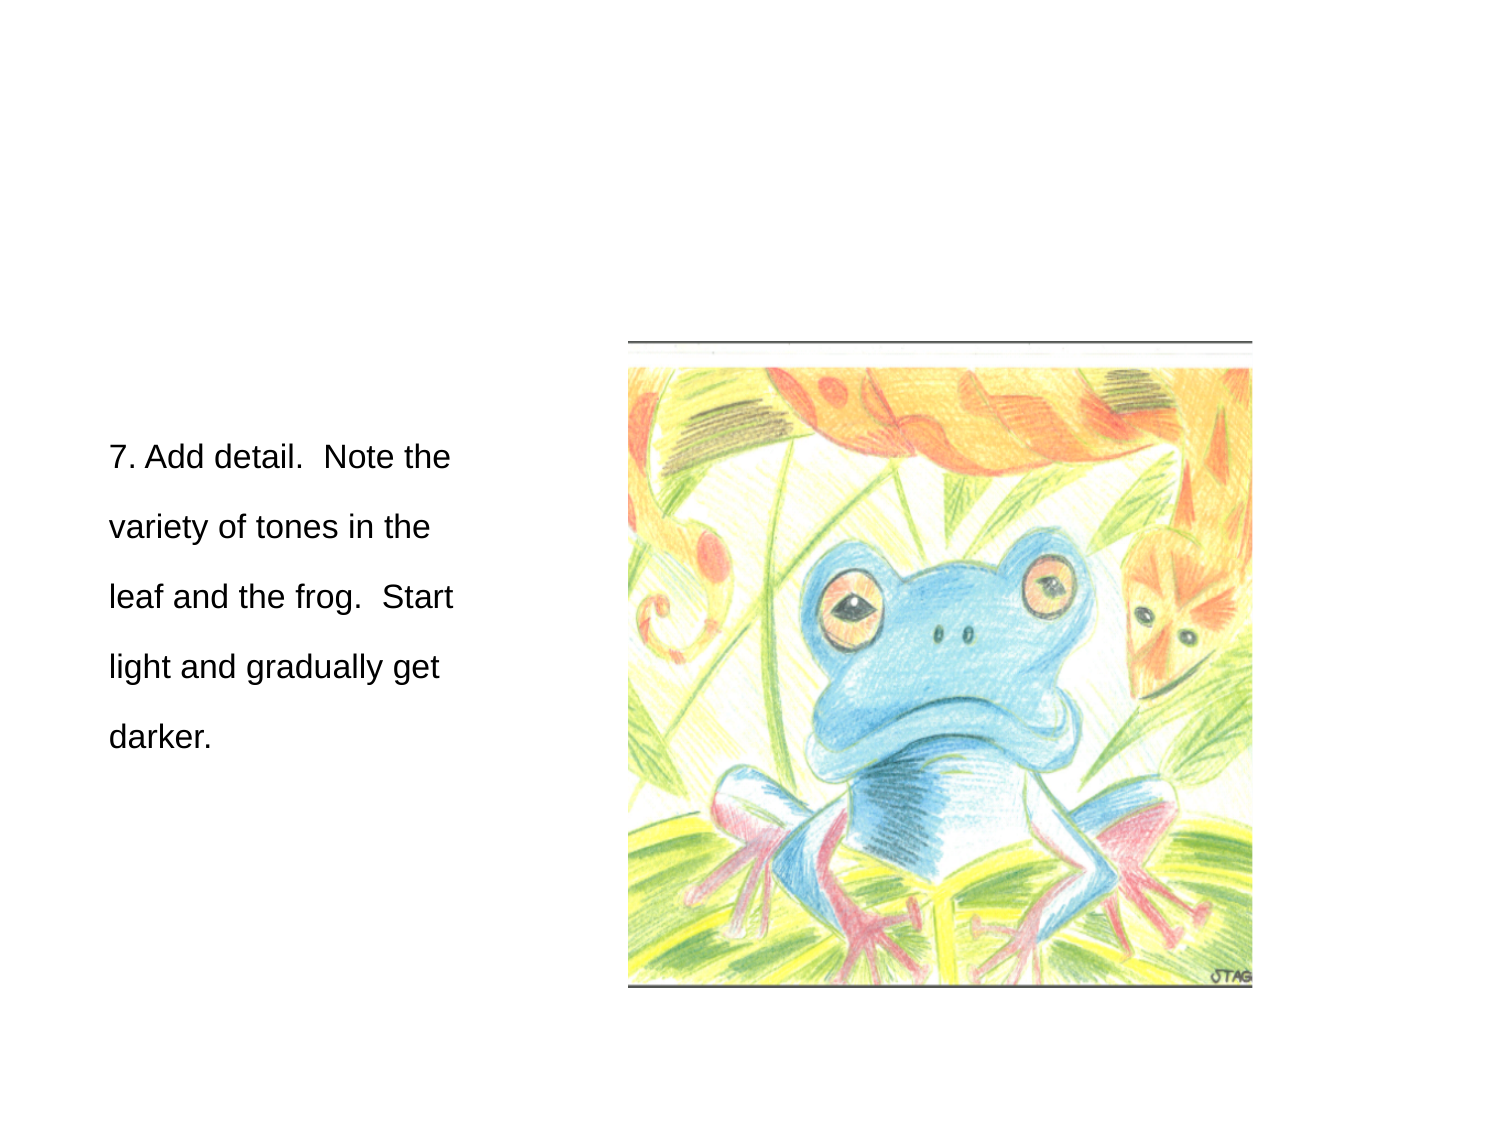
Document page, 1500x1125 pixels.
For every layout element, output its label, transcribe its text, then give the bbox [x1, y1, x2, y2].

picture [617, 341, 1264, 988]
text_box 7. Add detail. Note the variety of tones in the leaf and the frog. Start light and gradually get darker. [94, 420, 496, 786]
